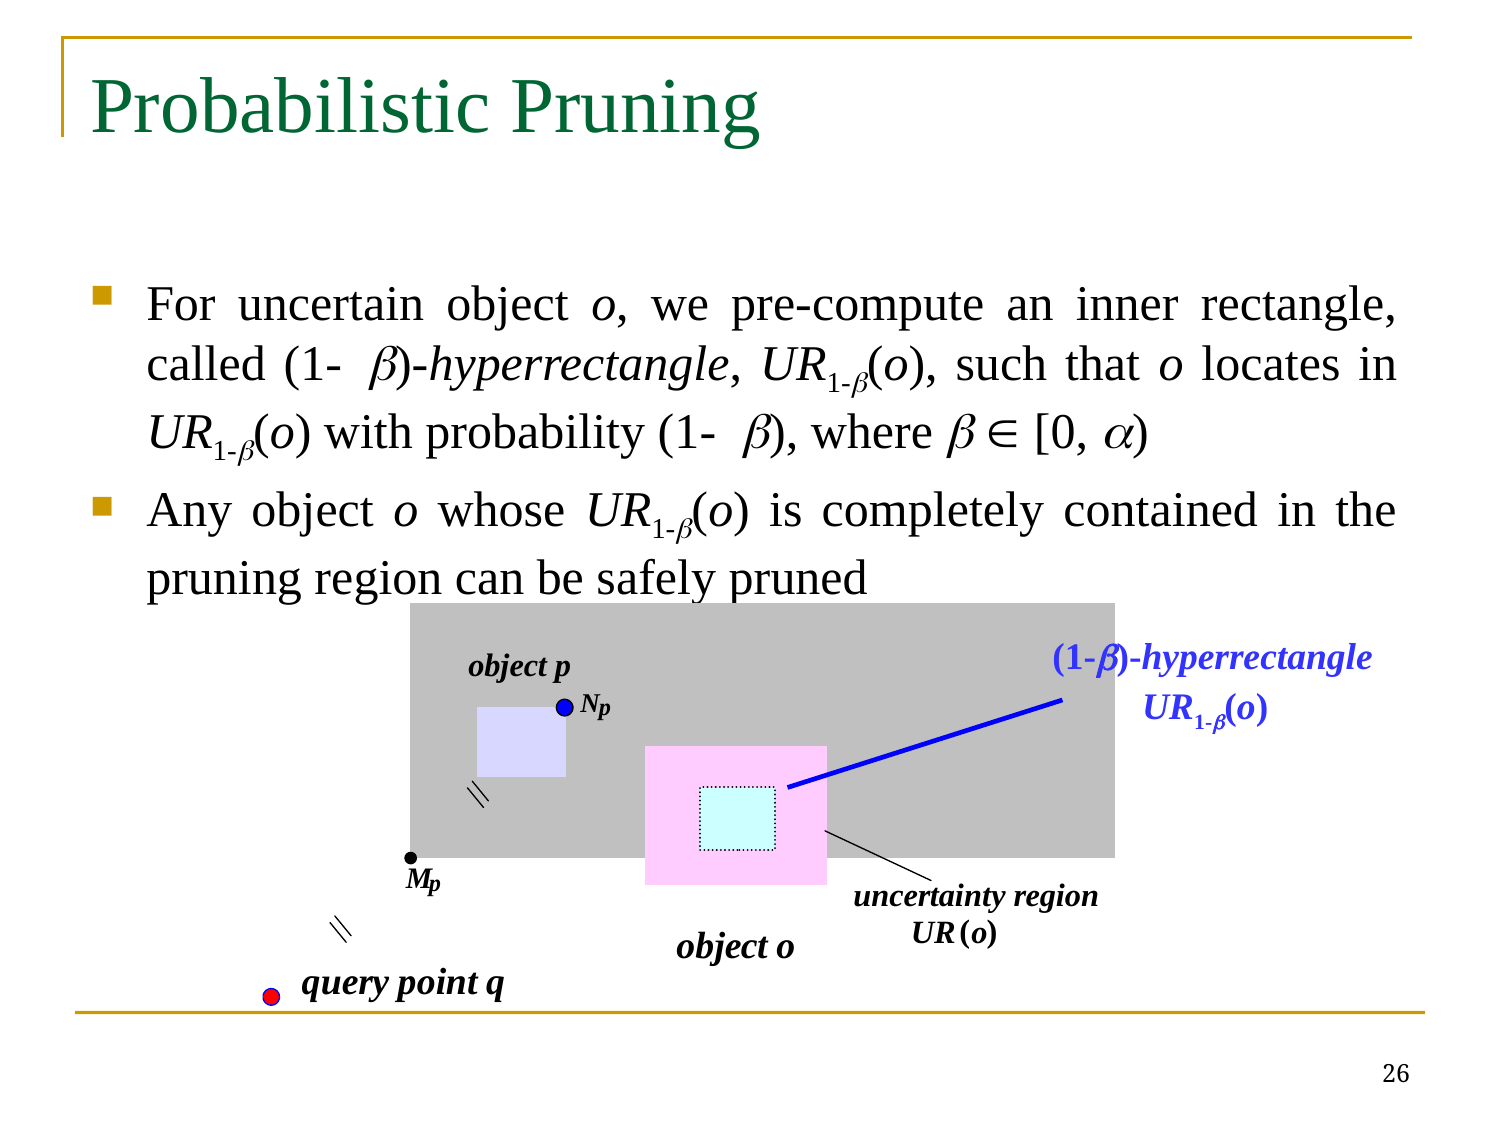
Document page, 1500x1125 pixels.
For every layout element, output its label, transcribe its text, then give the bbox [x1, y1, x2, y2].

list For uncertain object o, we pre-compute an inner rectangle, called (1-)-hyperrectangle, UR1-(o), such that o locates in UR1-(o) with probability (1-), where   [0, ) Any object o whose UR1-(o) is completely contained in the pruning region can be safely pruned [75, 262, 1413, 613]
text_box (1-)-hyperrectangle [1129, 624, 1389, 685]
slide_number 26 [1074, 1024, 1425, 1100]
title Probabilistic Pruning [75, 45, 1425, 233]
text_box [262, 598, 1126, 1007]
text_box UR1-(o) [1129, 674, 1284, 741]
